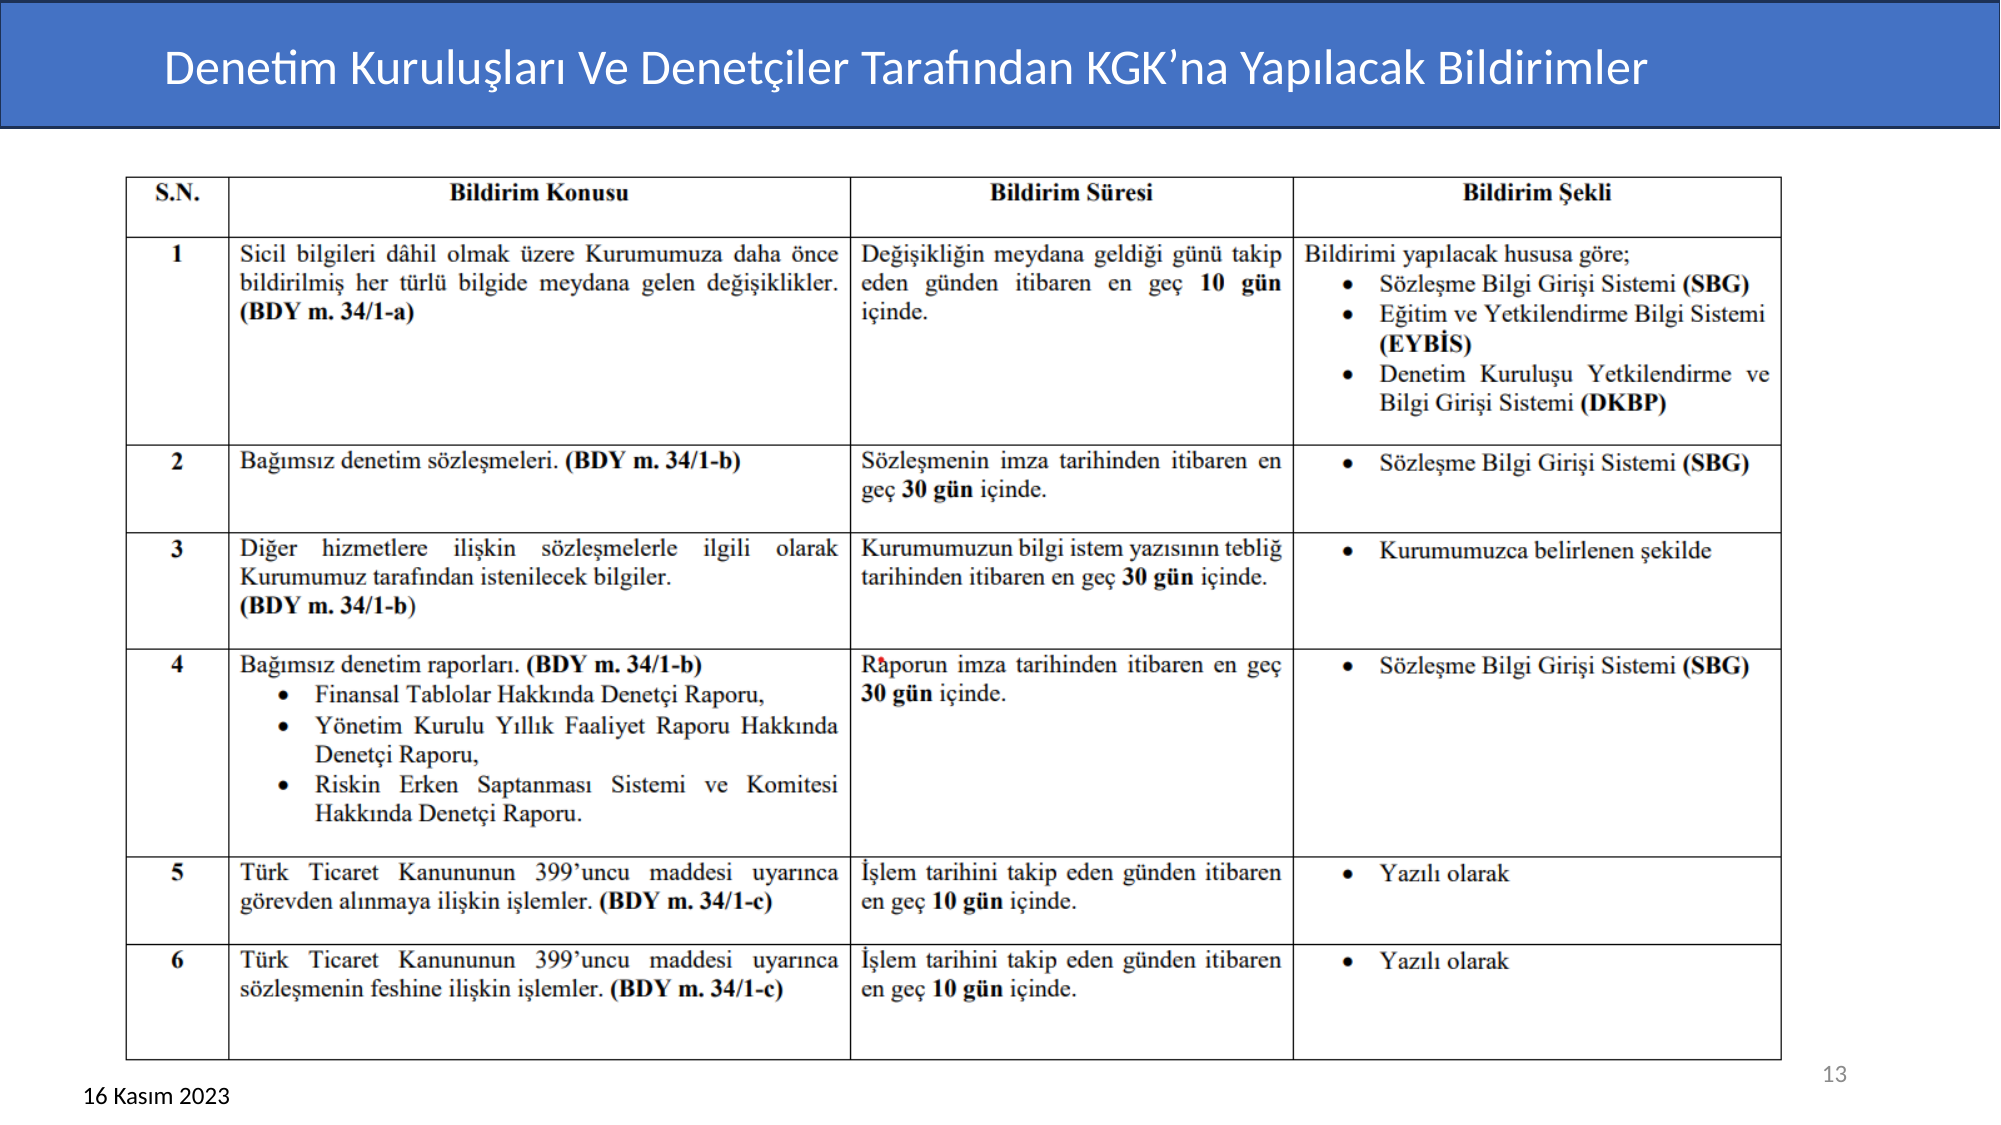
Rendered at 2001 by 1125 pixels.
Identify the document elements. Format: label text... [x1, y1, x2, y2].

text_box 16 Kasım 2023 [67, 1072, 1069, 1118]
picture [102, 168, 1807, 1103]
text_box Denetim Kuruluşları Ve Denetçiler Tarafından KGK’na Yapılacak Bildirimler [0, 0, 2000, 129]
slide_number 13 [1807, 1042, 1863, 1103]
